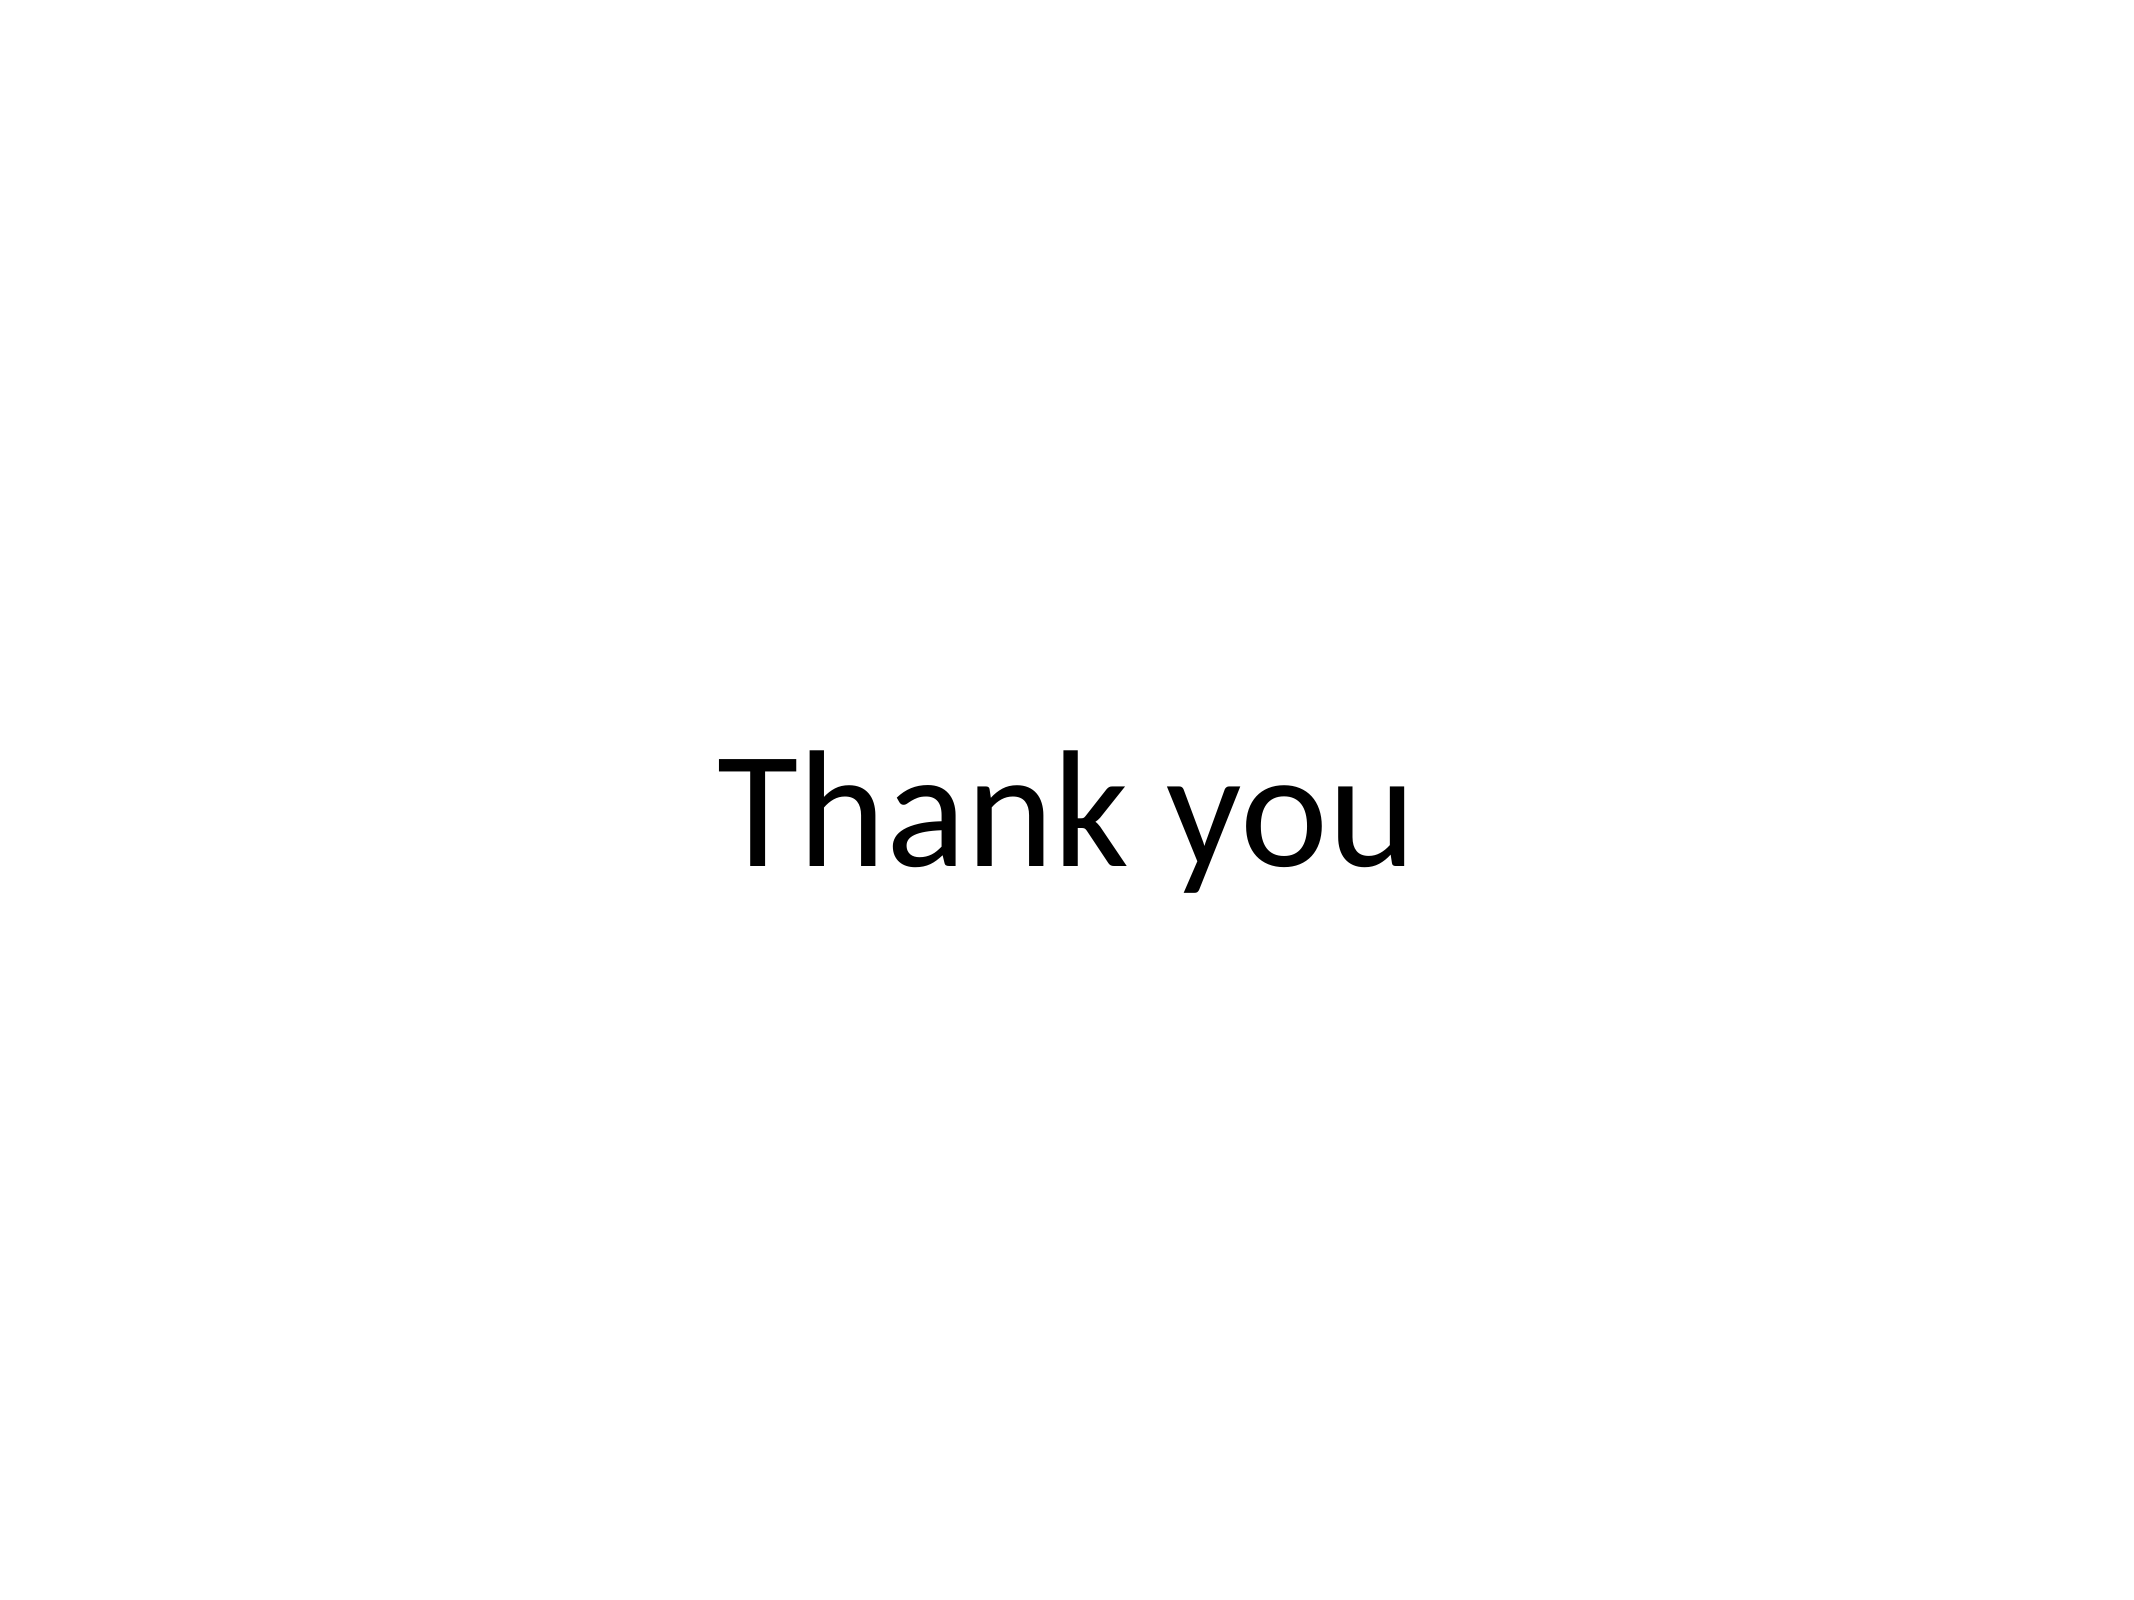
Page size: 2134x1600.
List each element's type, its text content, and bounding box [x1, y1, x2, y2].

title Thank you [207, 528, 1926, 1072]
